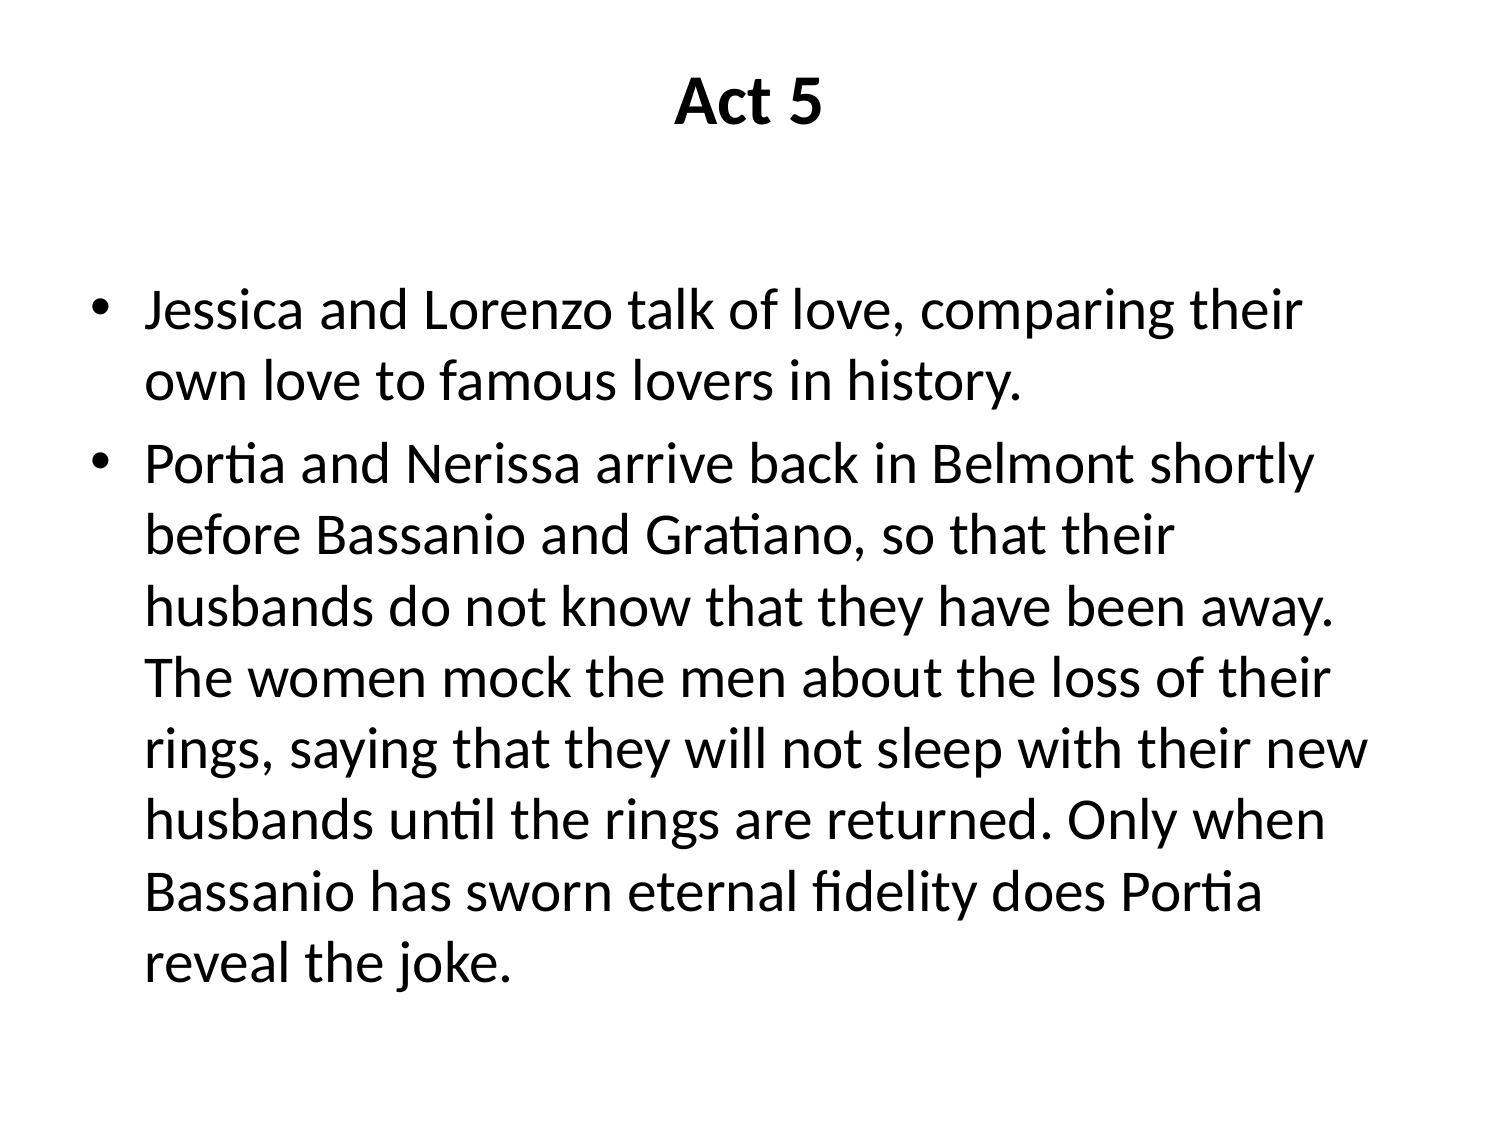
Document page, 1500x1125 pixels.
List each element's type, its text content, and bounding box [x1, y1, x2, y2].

title Act 5 [75, 45, 1425, 233]
list Jessica and Lorenzo talk of love, comparing their own love to famous lovers in history. Portia and Nerissa arrive back in Belmont shortly before Bassanio and Gratiano, so that their husbands do not know that they have been away. The women mock the men about the loss of their rings, saying that they will not sleep with their new husbands until the rings are returned. Only when Bassanio has sworn eternal fidelity does Portia reveal the joke. [75, 262, 1425, 1005]
